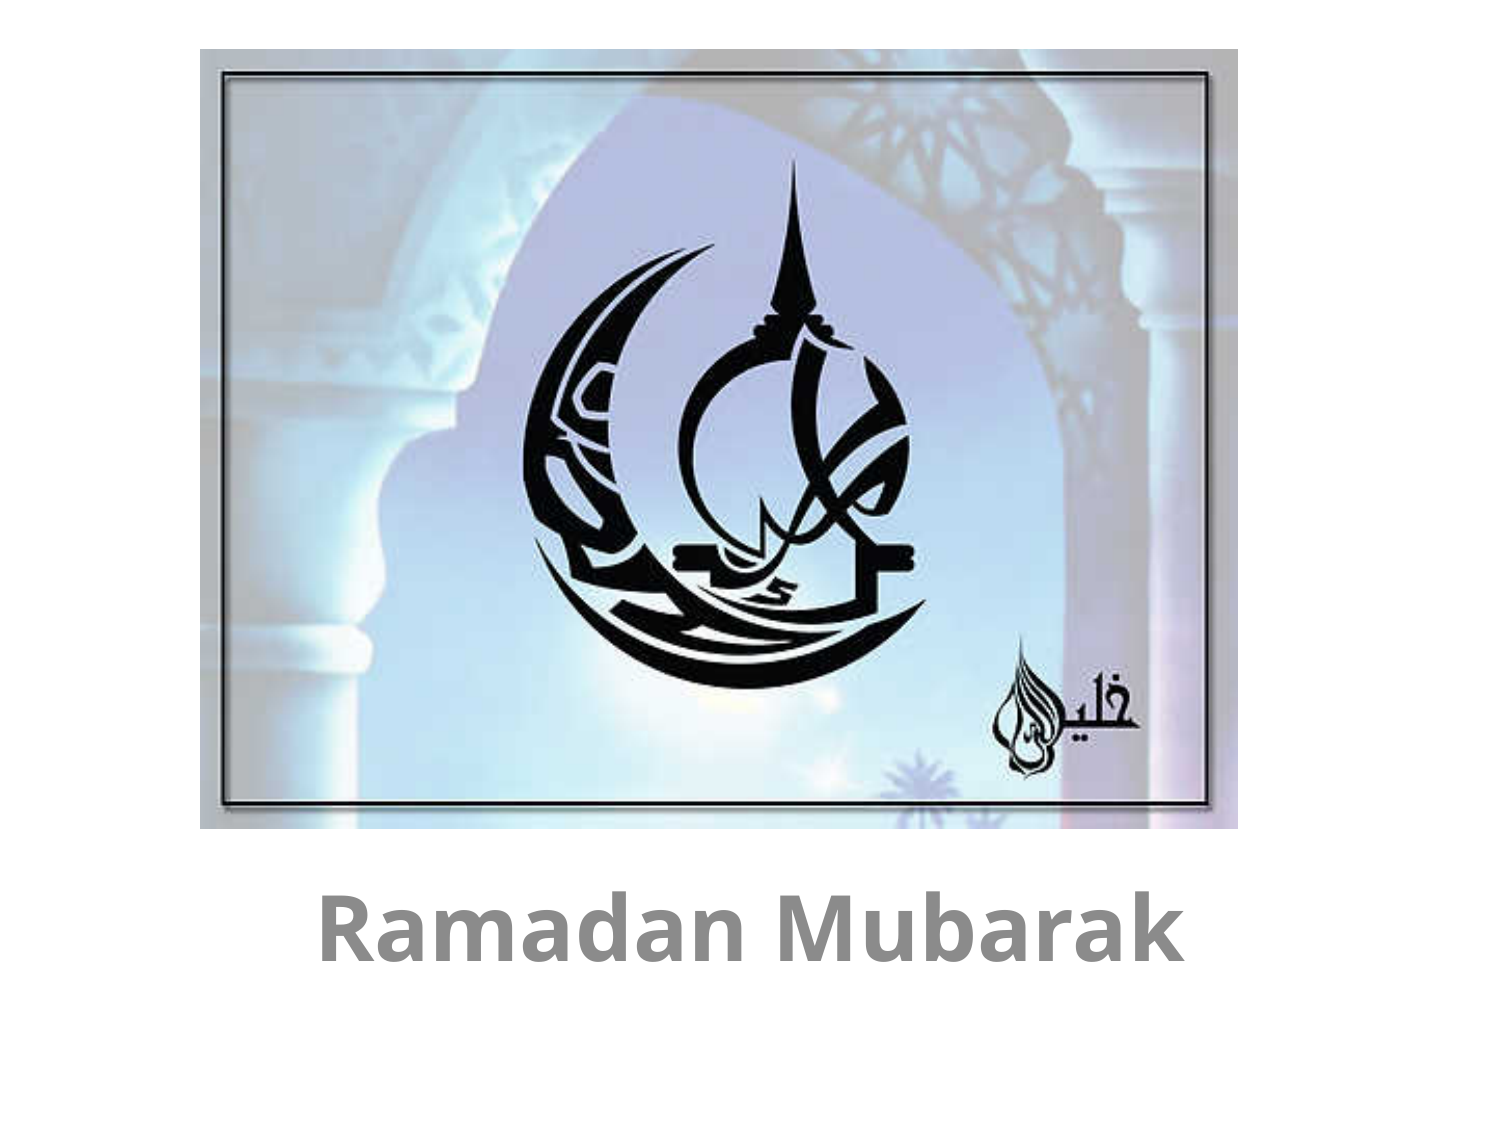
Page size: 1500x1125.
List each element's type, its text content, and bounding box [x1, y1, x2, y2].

picture [199, 49, 1238, 829]
subtitle Ramadan Mubarak [225, 862, 1275, 1038]
